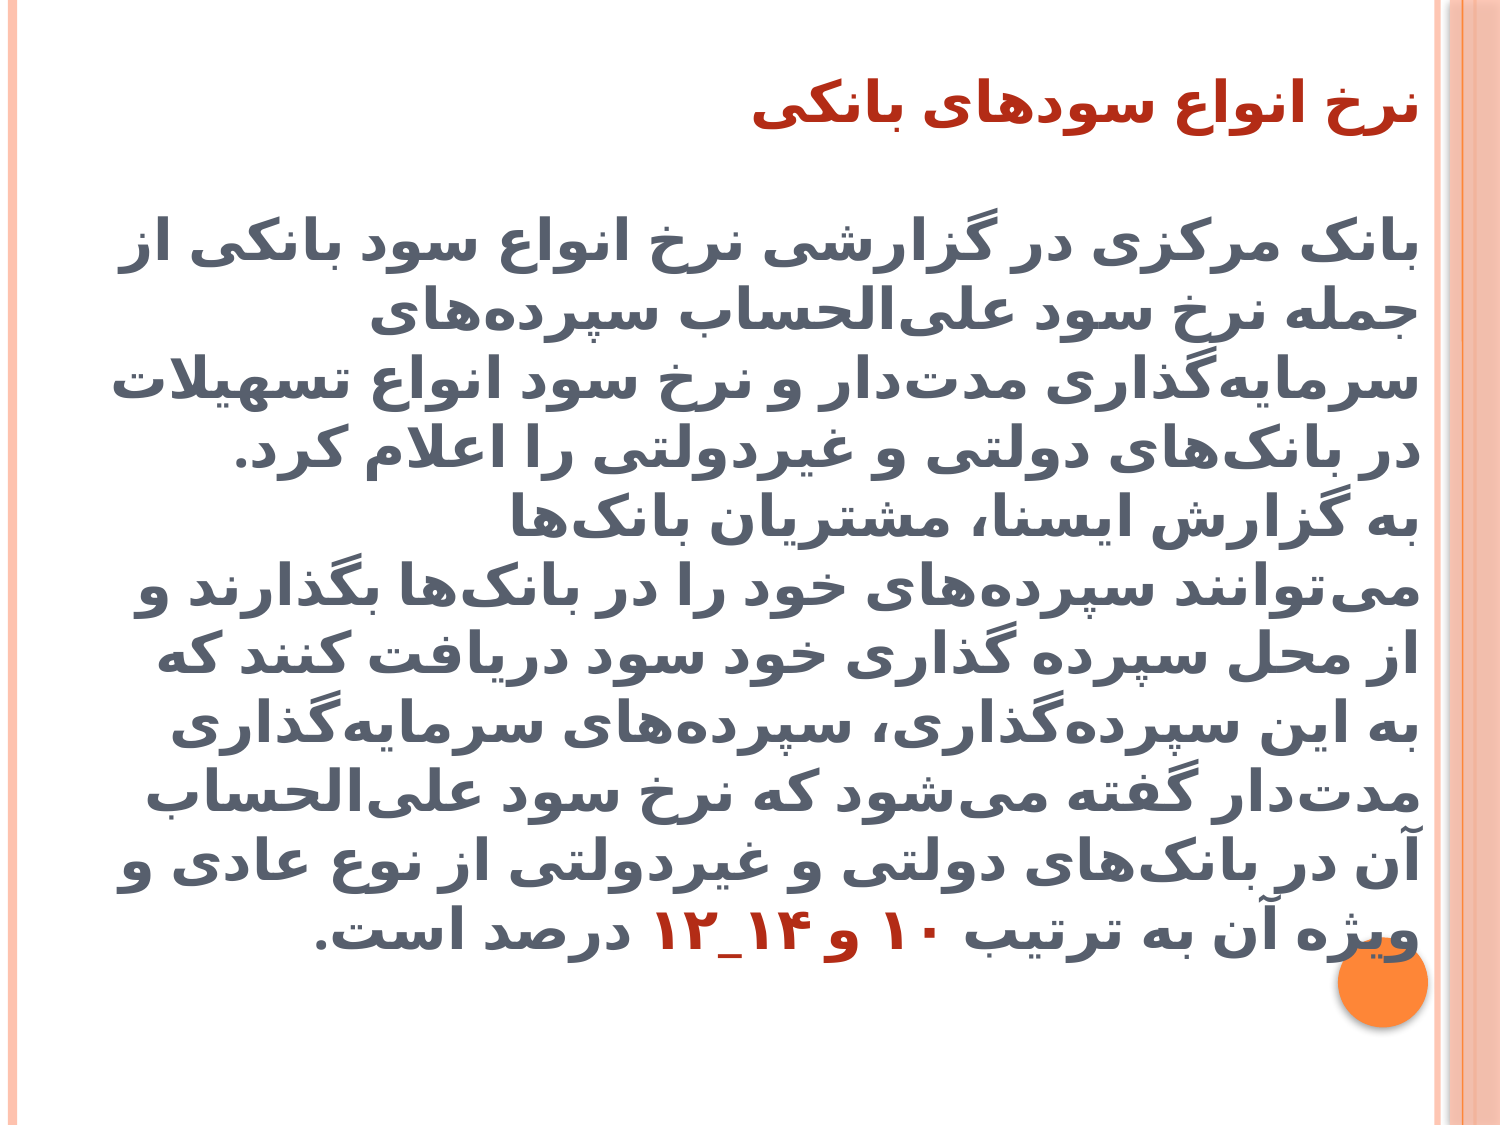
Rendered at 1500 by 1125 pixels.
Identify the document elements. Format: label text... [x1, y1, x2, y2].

title نرخ انواع سودهای بانکی بانک مرکزی در گزارشی نرخ انواع سود بانکی از جمله نرخ سود علی‌الحساب سپرده‌های سرمایه‌گذاری مدت‌دار و نرخ سود انواع تسهیلات در بانک‌های دولتی و غیردولتی را اعلام کرد. به گزارش ایسنا، مشتریان بانک‌ها می‌توانند سپرده‌های خود را در بانک‌ها بگذارند و از محل سپرده گذاری خود سود دریافت کنند که به این سپرده‌گذاری، سپرده‌های سرمایه‌گذاری مدت‌دار گفته می‌شود که نرخ سود علی‌الحساب آن در بانک‌های دولتی و غیردولتی از نوع عادی و ویژه آن به ترتیب ۱۰ و ۱۴_۱۲ درصد است. [87, 0, 1438, 1038]
